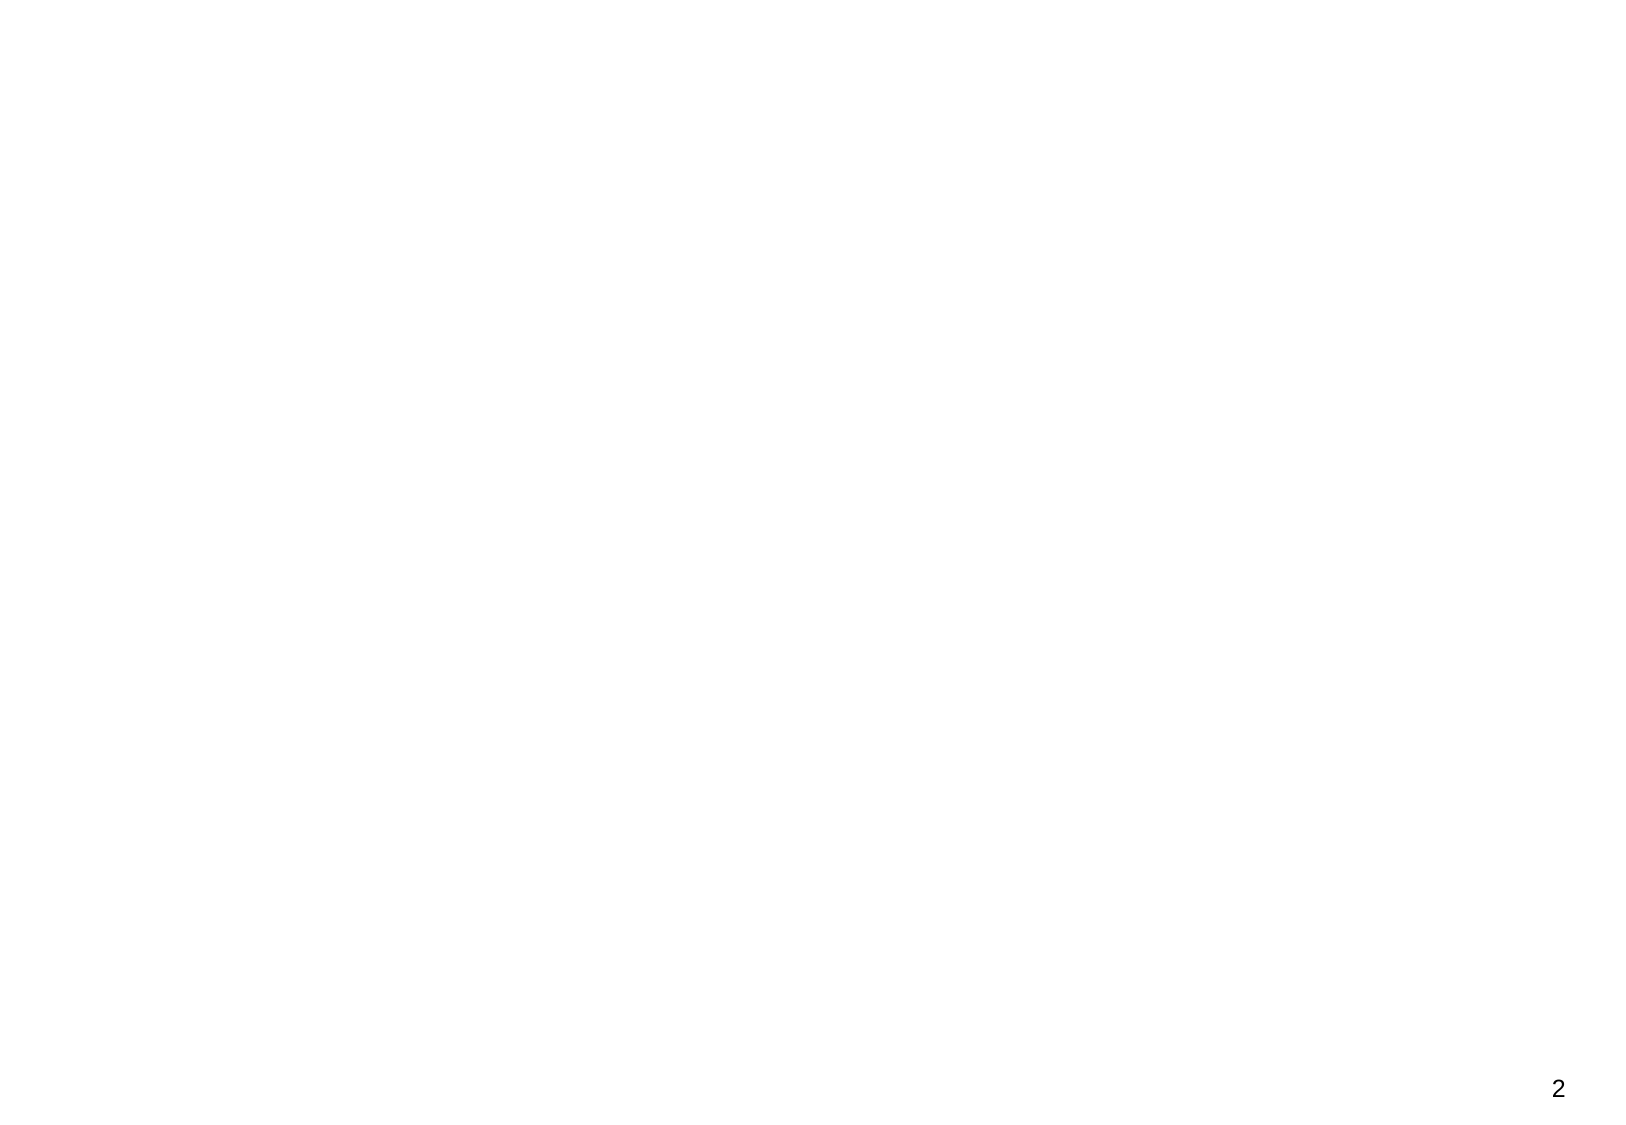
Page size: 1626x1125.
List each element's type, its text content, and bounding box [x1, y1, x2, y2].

slide_number 2 [1462, 1072, 1566, 1118]
